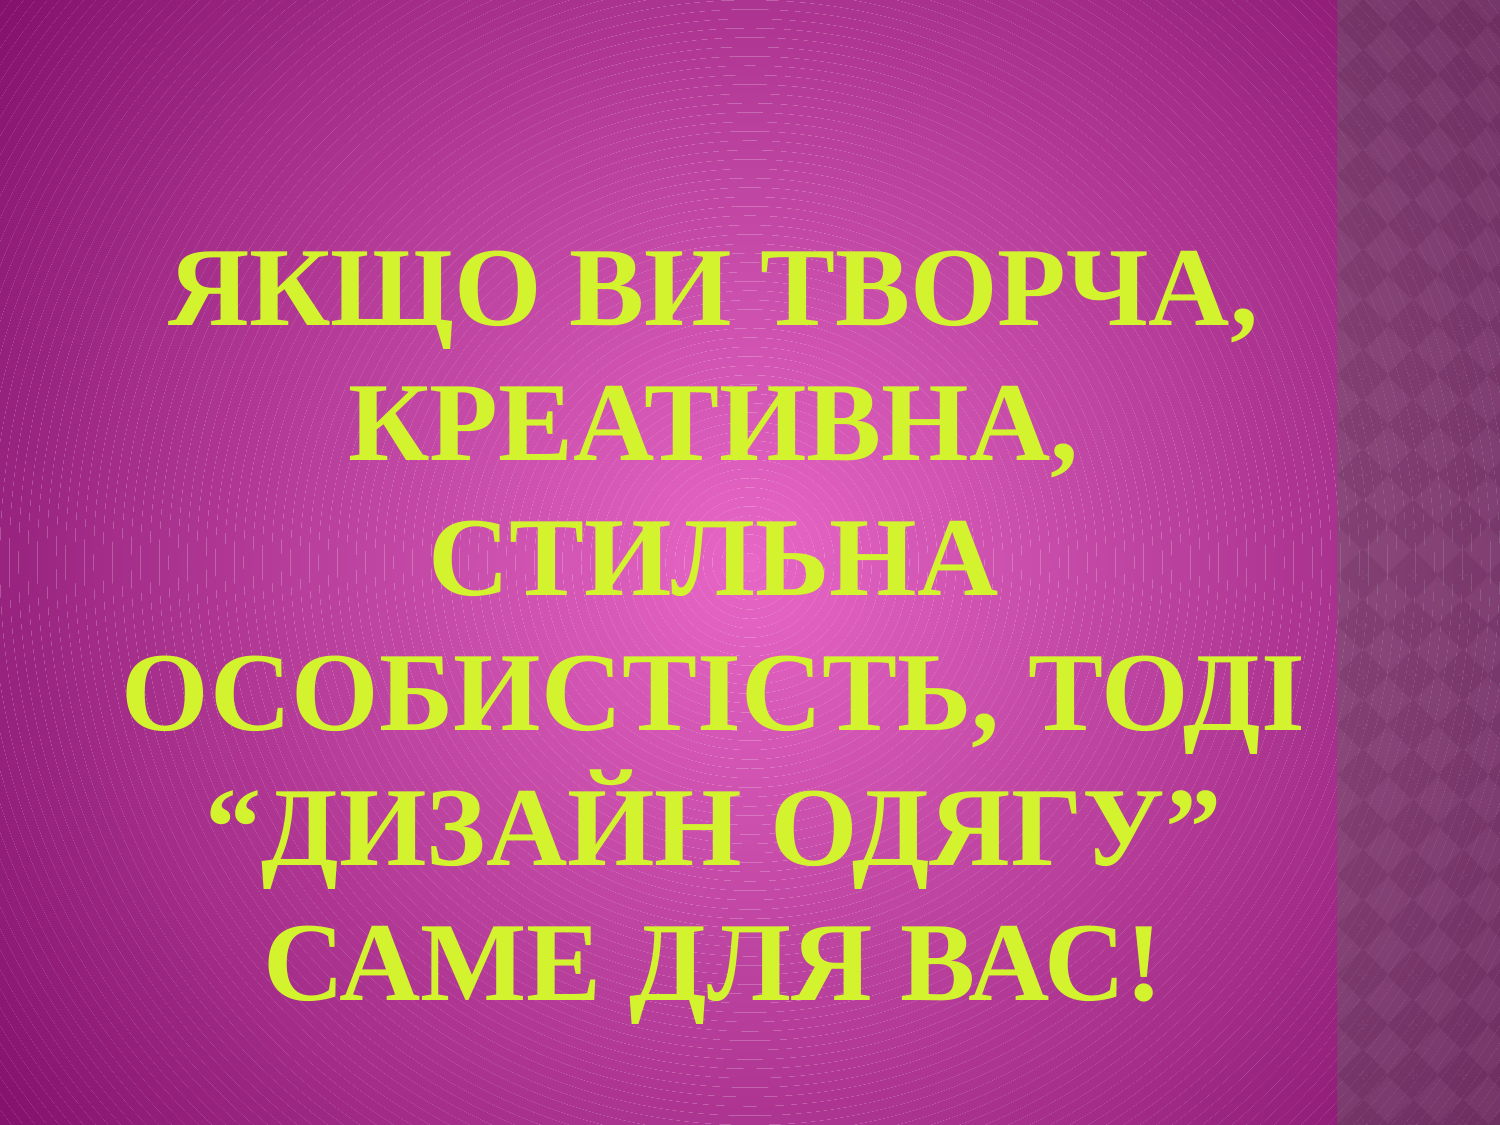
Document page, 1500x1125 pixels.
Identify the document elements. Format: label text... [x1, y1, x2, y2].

title Якщо ви творча, креативна, стильна особистість, тоді “дизайн одягу” саме для вас! [75, 52, 1353, 1024]
